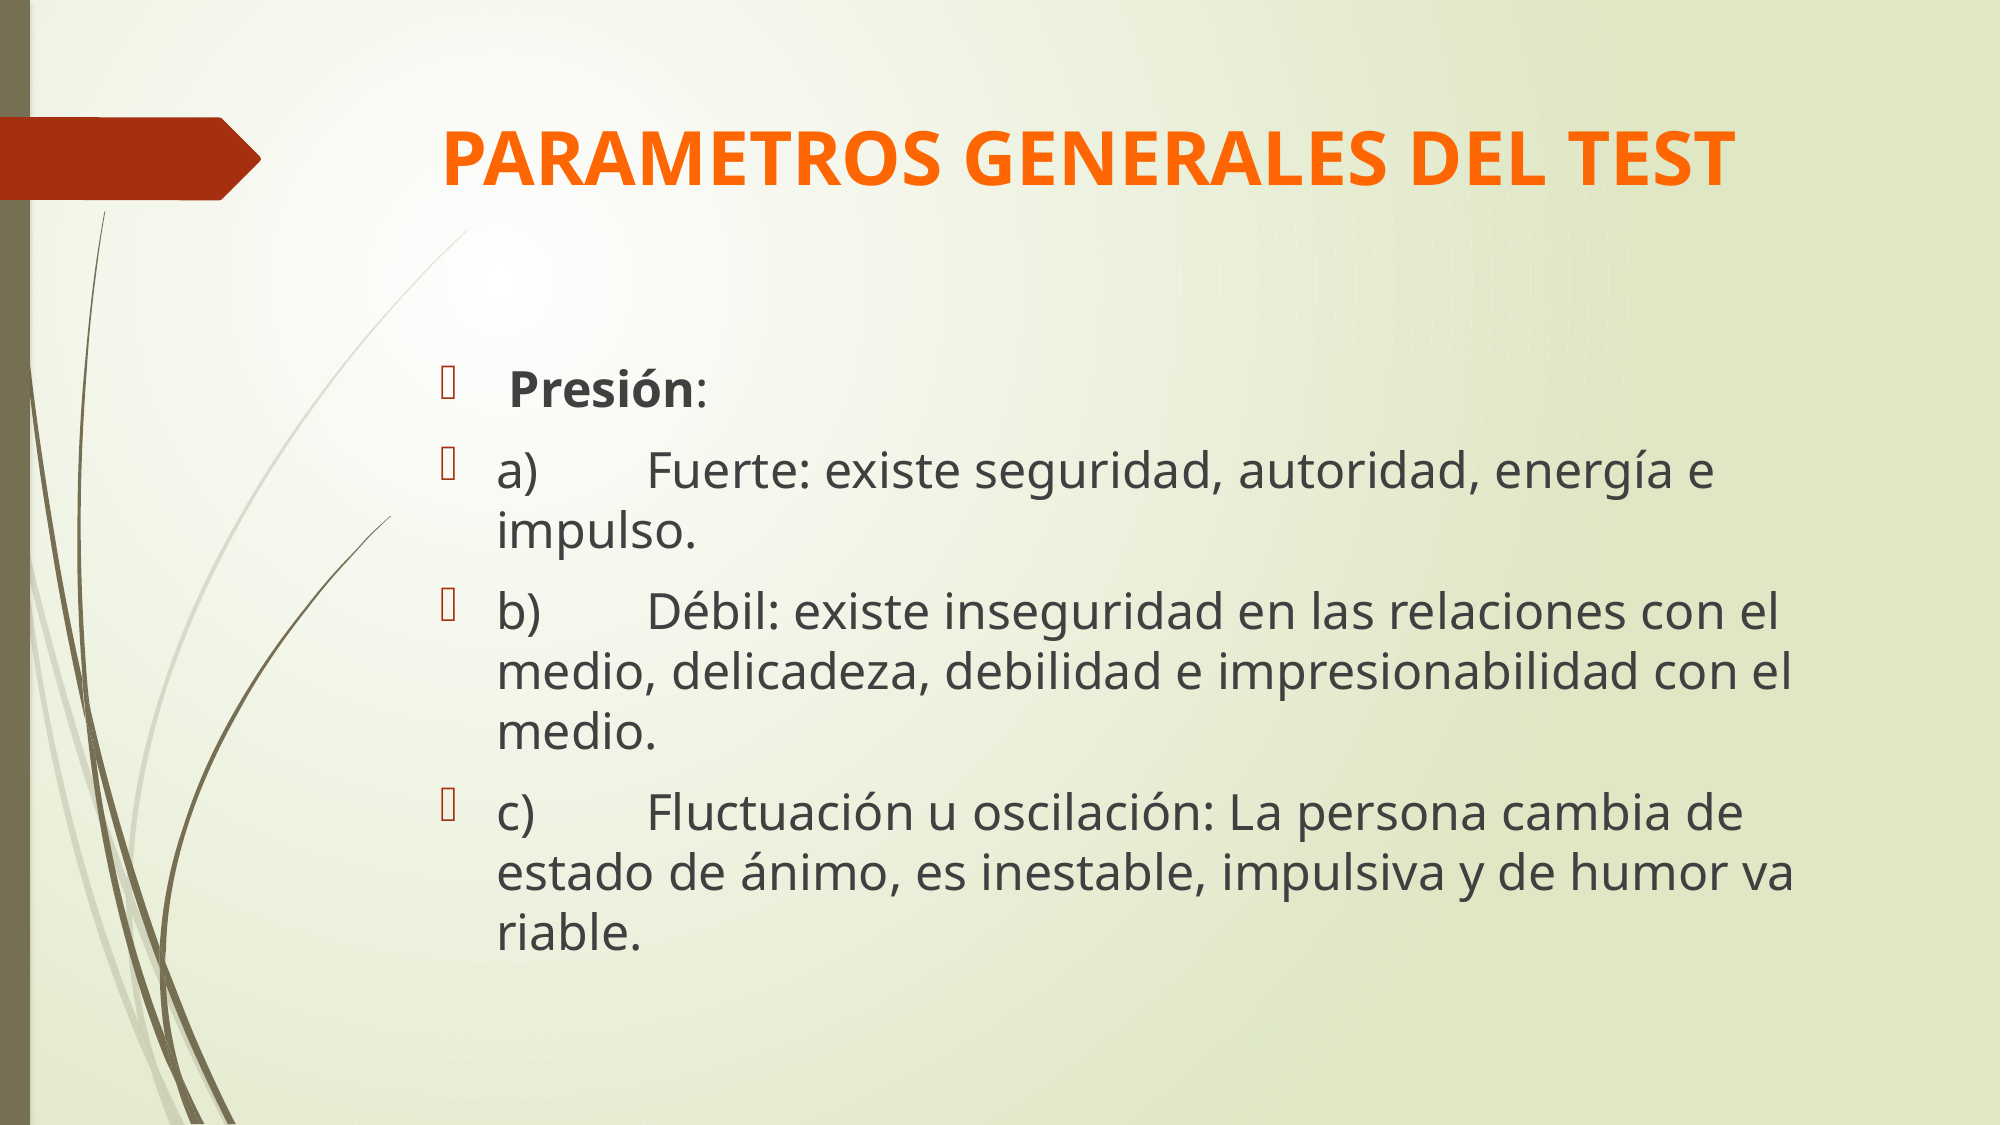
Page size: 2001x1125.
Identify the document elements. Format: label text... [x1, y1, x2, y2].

title PARAMETROS GENERALES DEL TEST [425, 102, 1888, 313]
list Presión: a) Fuerte: existe seguridad, autoridad, energía e impulso. b) Débil: existe inseguridad en las re­laciones con el medio, delicadeza, debilidad e impresionabilidad con el me­dio. c) Fluctuación u oscilación: La persona cambia de estado de ánimo, es inestable, impulsiva y de humor va­riable. [424, 350, 1888, 970]
